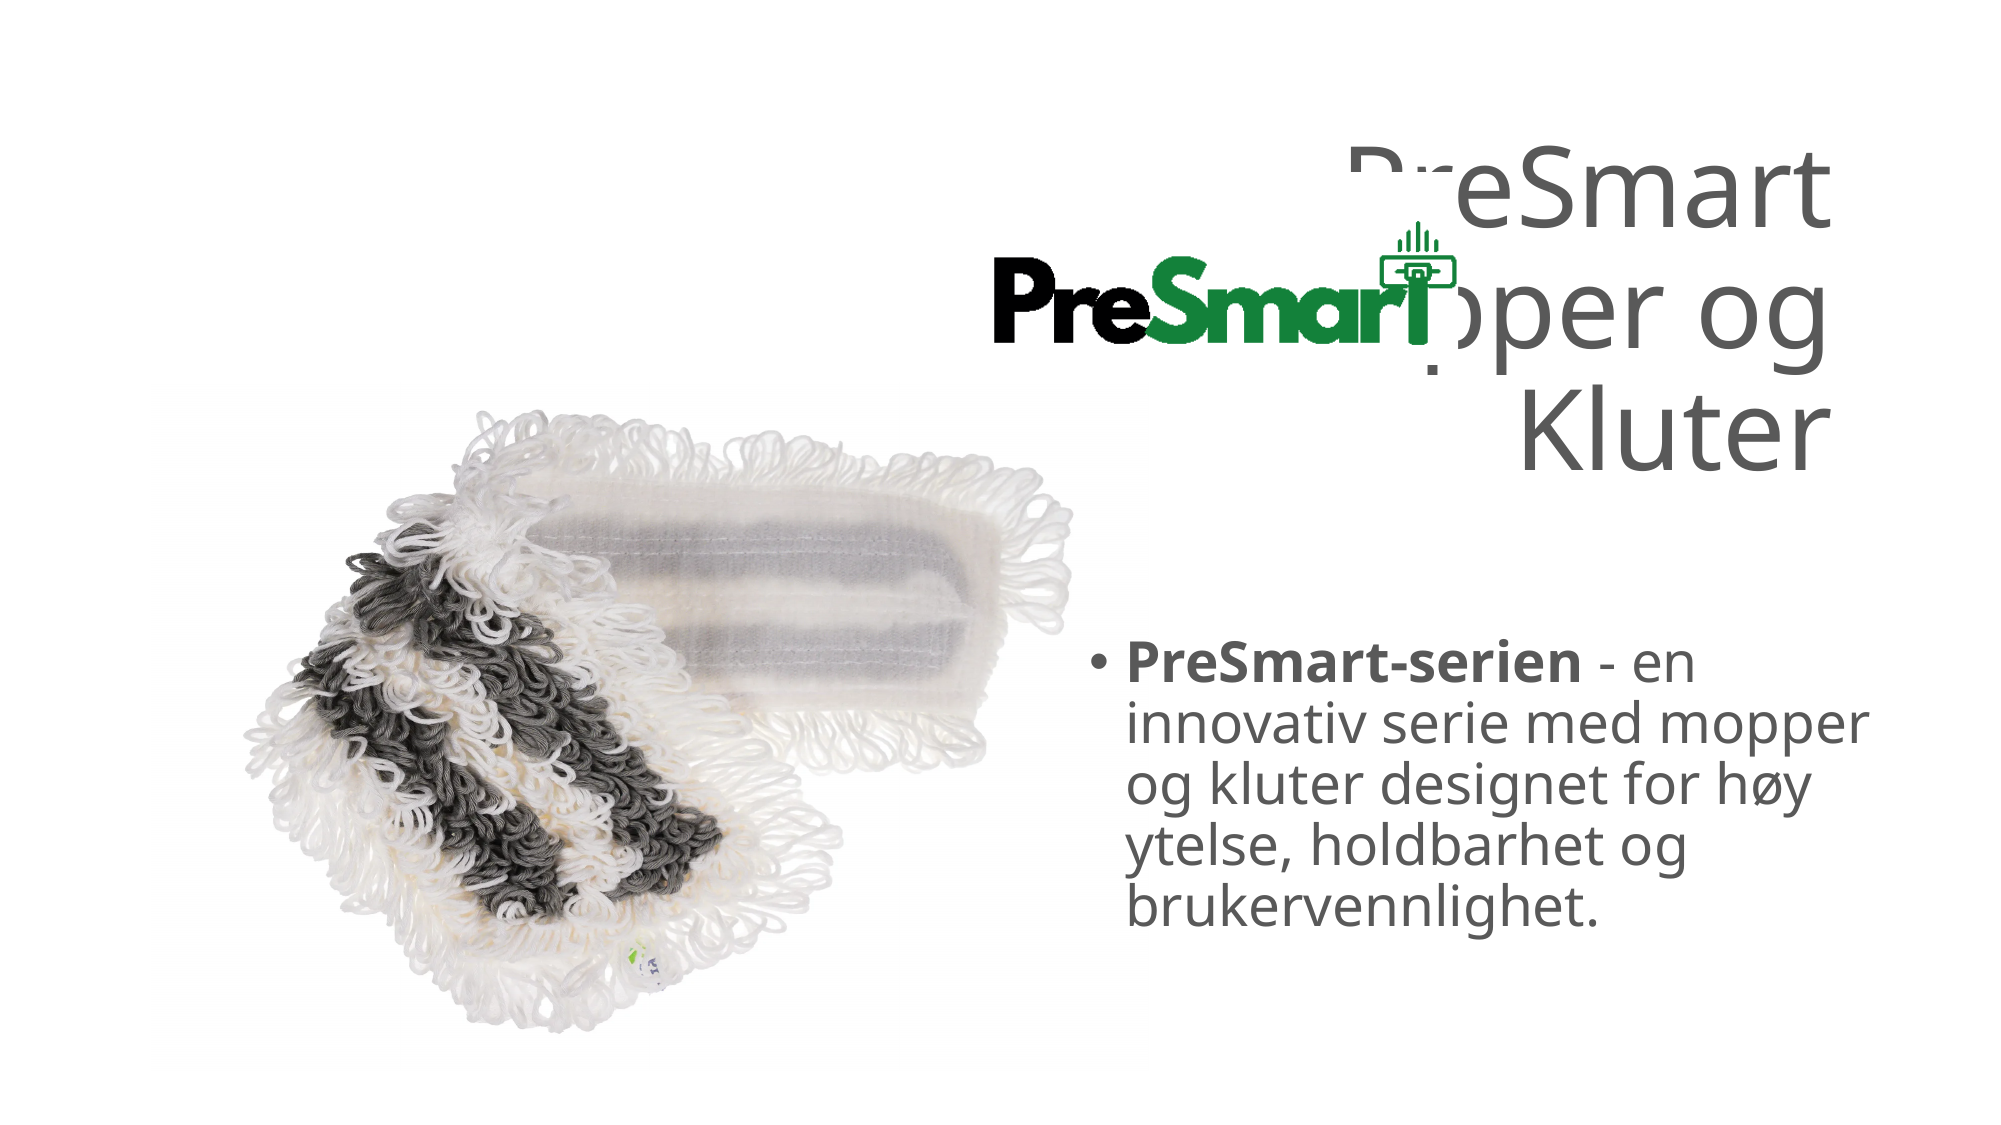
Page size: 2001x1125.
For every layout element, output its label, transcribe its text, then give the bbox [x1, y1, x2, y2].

picture [974, 172, 1459, 365]
title PreSmart Mopper og Kluter [963, 165, 1849, 503]
picture [151, 382, 1149, 1071]
text_box PreSmart-serien - en innovativ serie med mopper og kluter designet for høy ytelse, holdbarhet og brukervennlighet. [1149, 626, 1923, 947]
